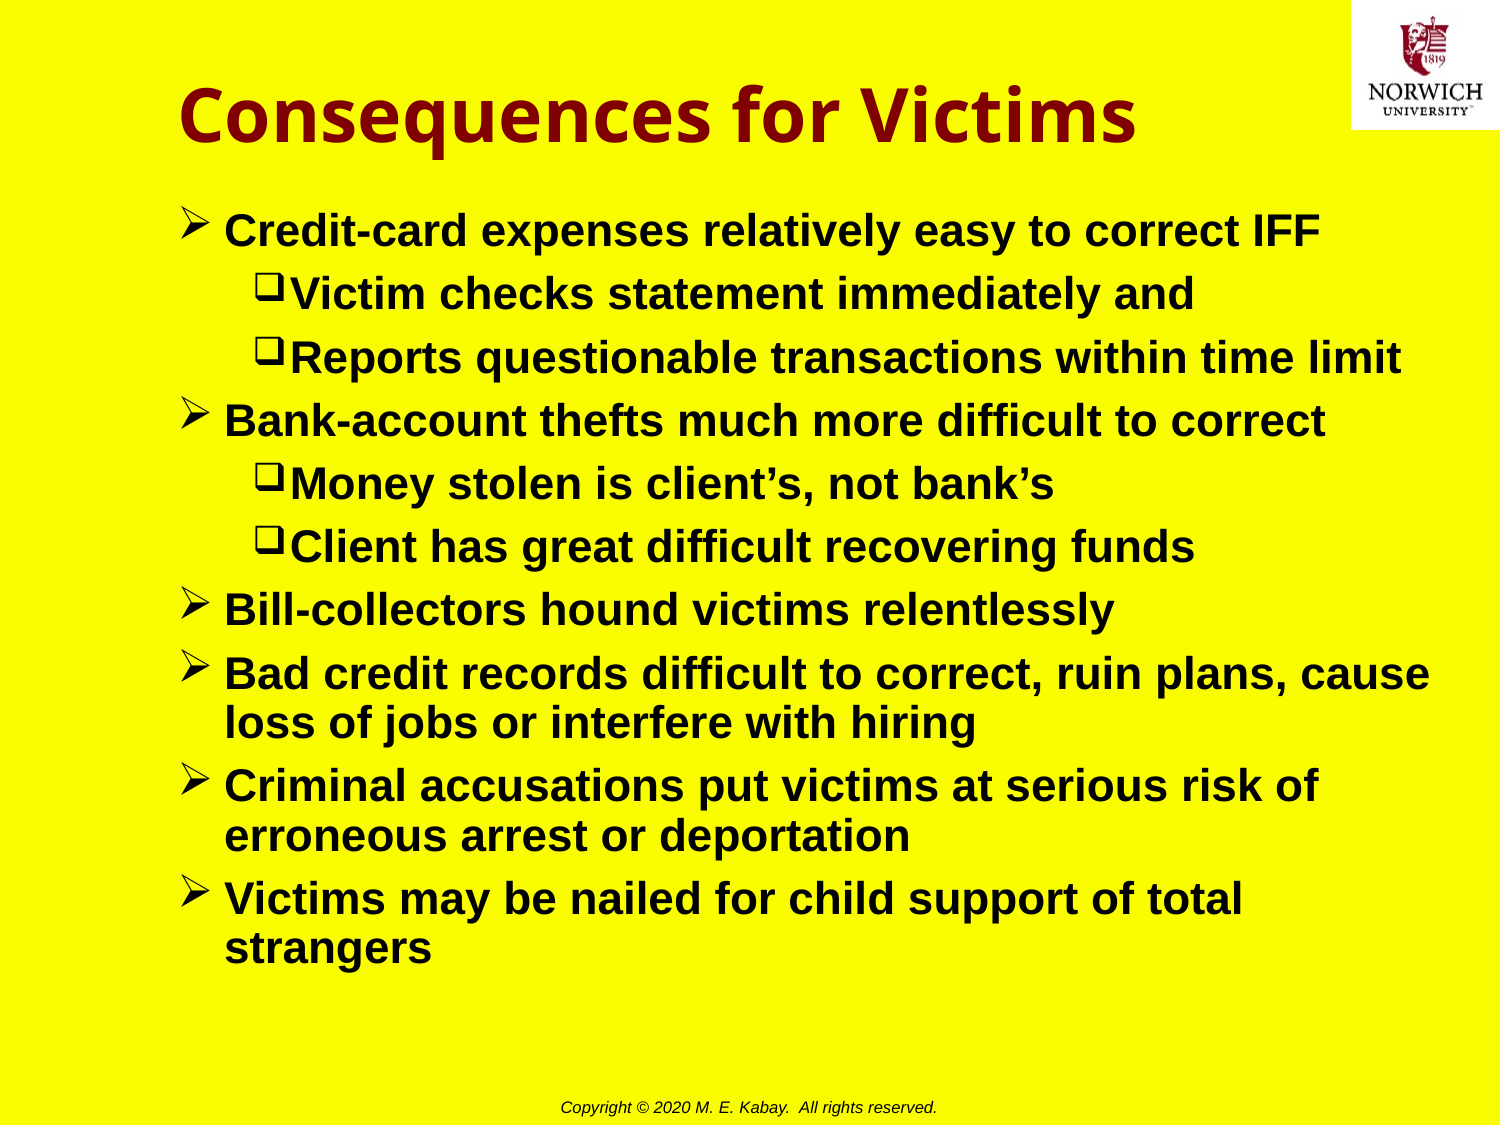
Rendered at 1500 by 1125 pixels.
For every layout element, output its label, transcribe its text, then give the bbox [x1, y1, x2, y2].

list Credit-card expenses relatively easy to correct IFF Victim checks statement immediately and Reports questionable transactions within time limit Bank-account thefts much more difficult to correct Money stolen is client’s, not bank’s Client has great difficult recovering funds Bill-collectors hound victims relentlessly Bad credit records difficult to correct, ruin plans, cause loss of jobs or interfere with hiring Criminal accusations put victims at serious risk of erroneous arrest or deportation Victims may be nailed for child support of total strangers [161, 199, 1463, 1039]
title Consequences for Victims [161, 24, 1339, 199]
picture [1351, 0, 1500, 130]
